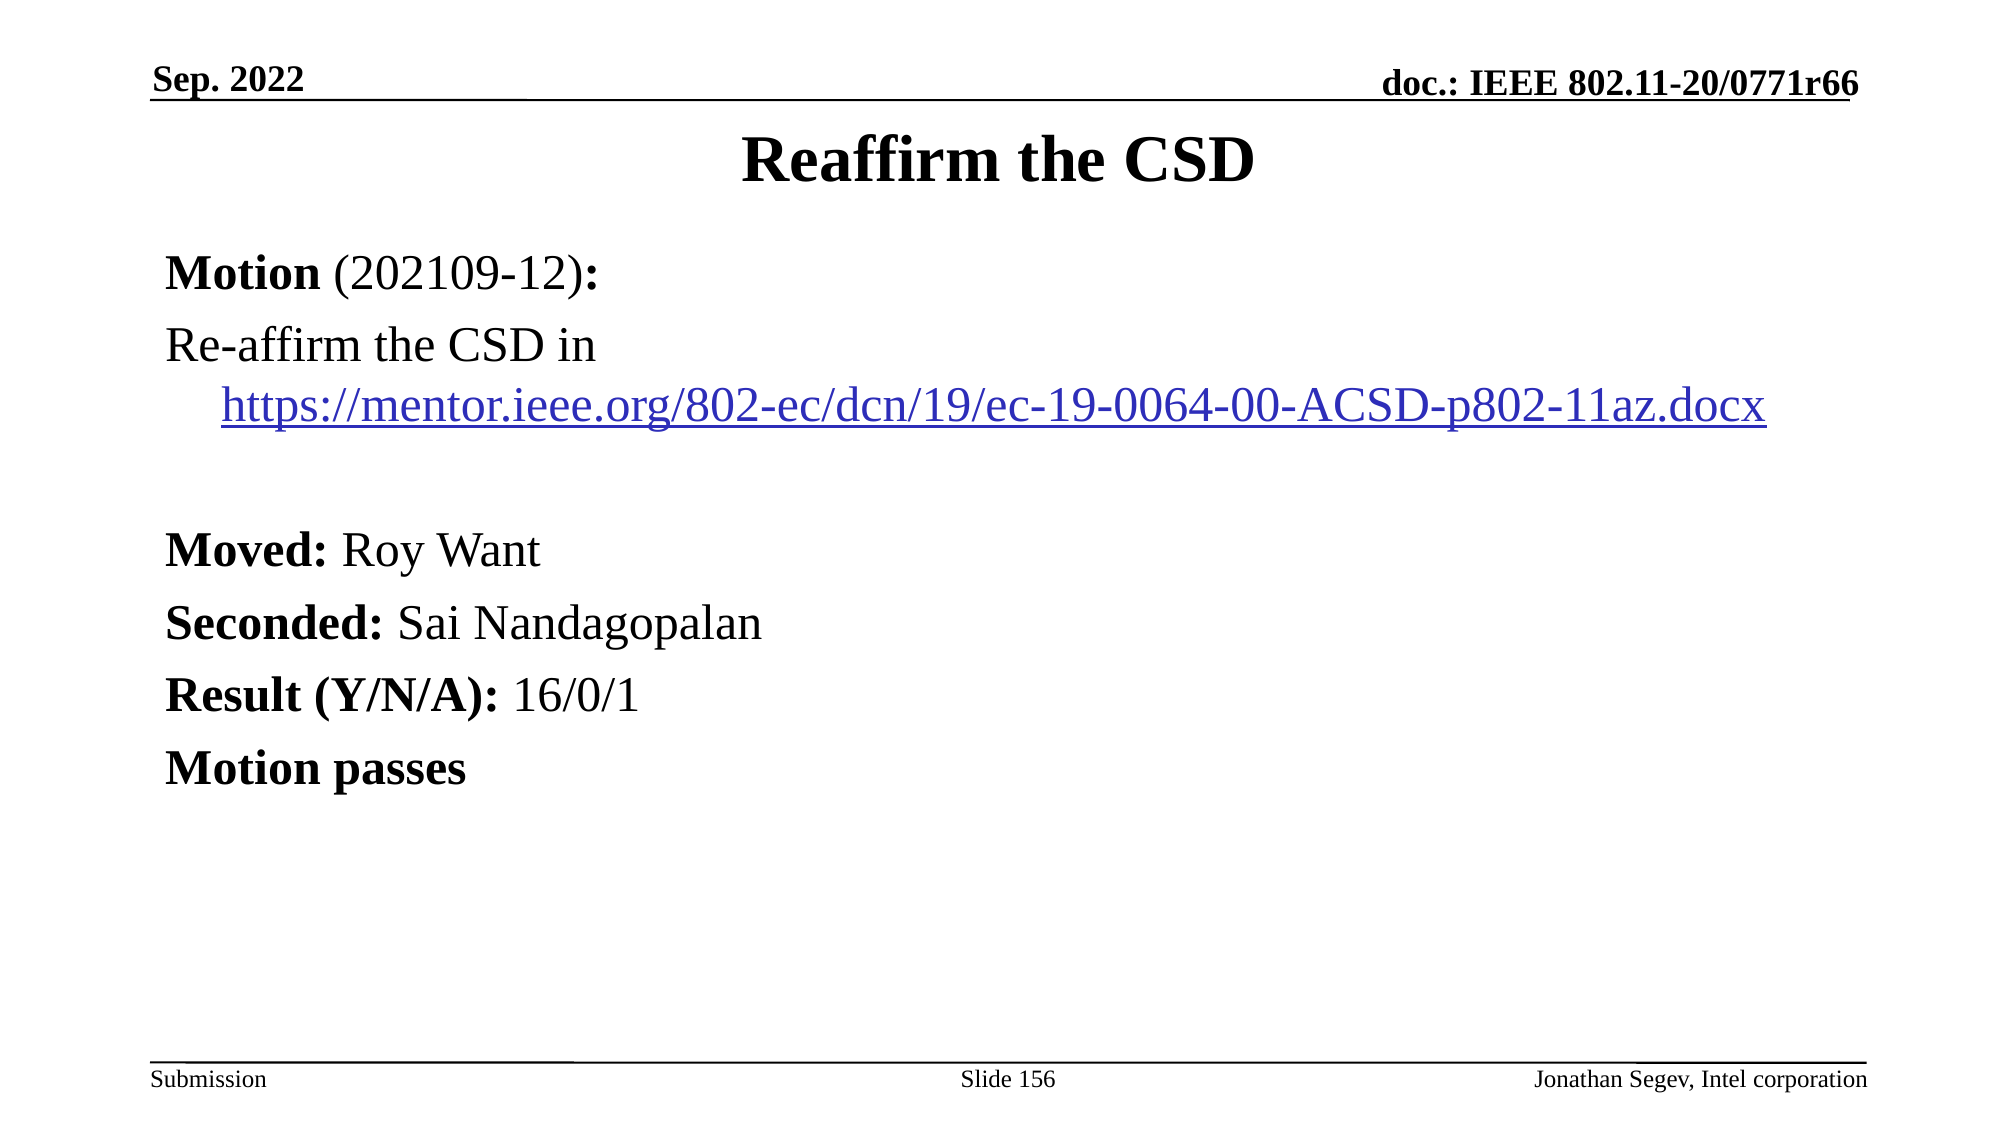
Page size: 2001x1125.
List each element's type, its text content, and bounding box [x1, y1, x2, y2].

list Motion (202109-12): Re-affirm the CSD in https://mentor.ieee.org/802-ec/dcn/19/ec-19-0064-00-ACSD-p802-11az.docx Moved: Roy Want Seconded: Sai Nandagopalan Result (Y/N/A): 16/0/1 Motion passes [149, 231, 1850, 1000]
slide_number Slide 156 [950, 1061, 1067, 1123]
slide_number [152, 54, 563, 100]
title Reaffirm the CSD [149, 112, 1850, 197]
footer Jonathan Segev, Intel corporation [1171, 1061, 1869, 1093]
